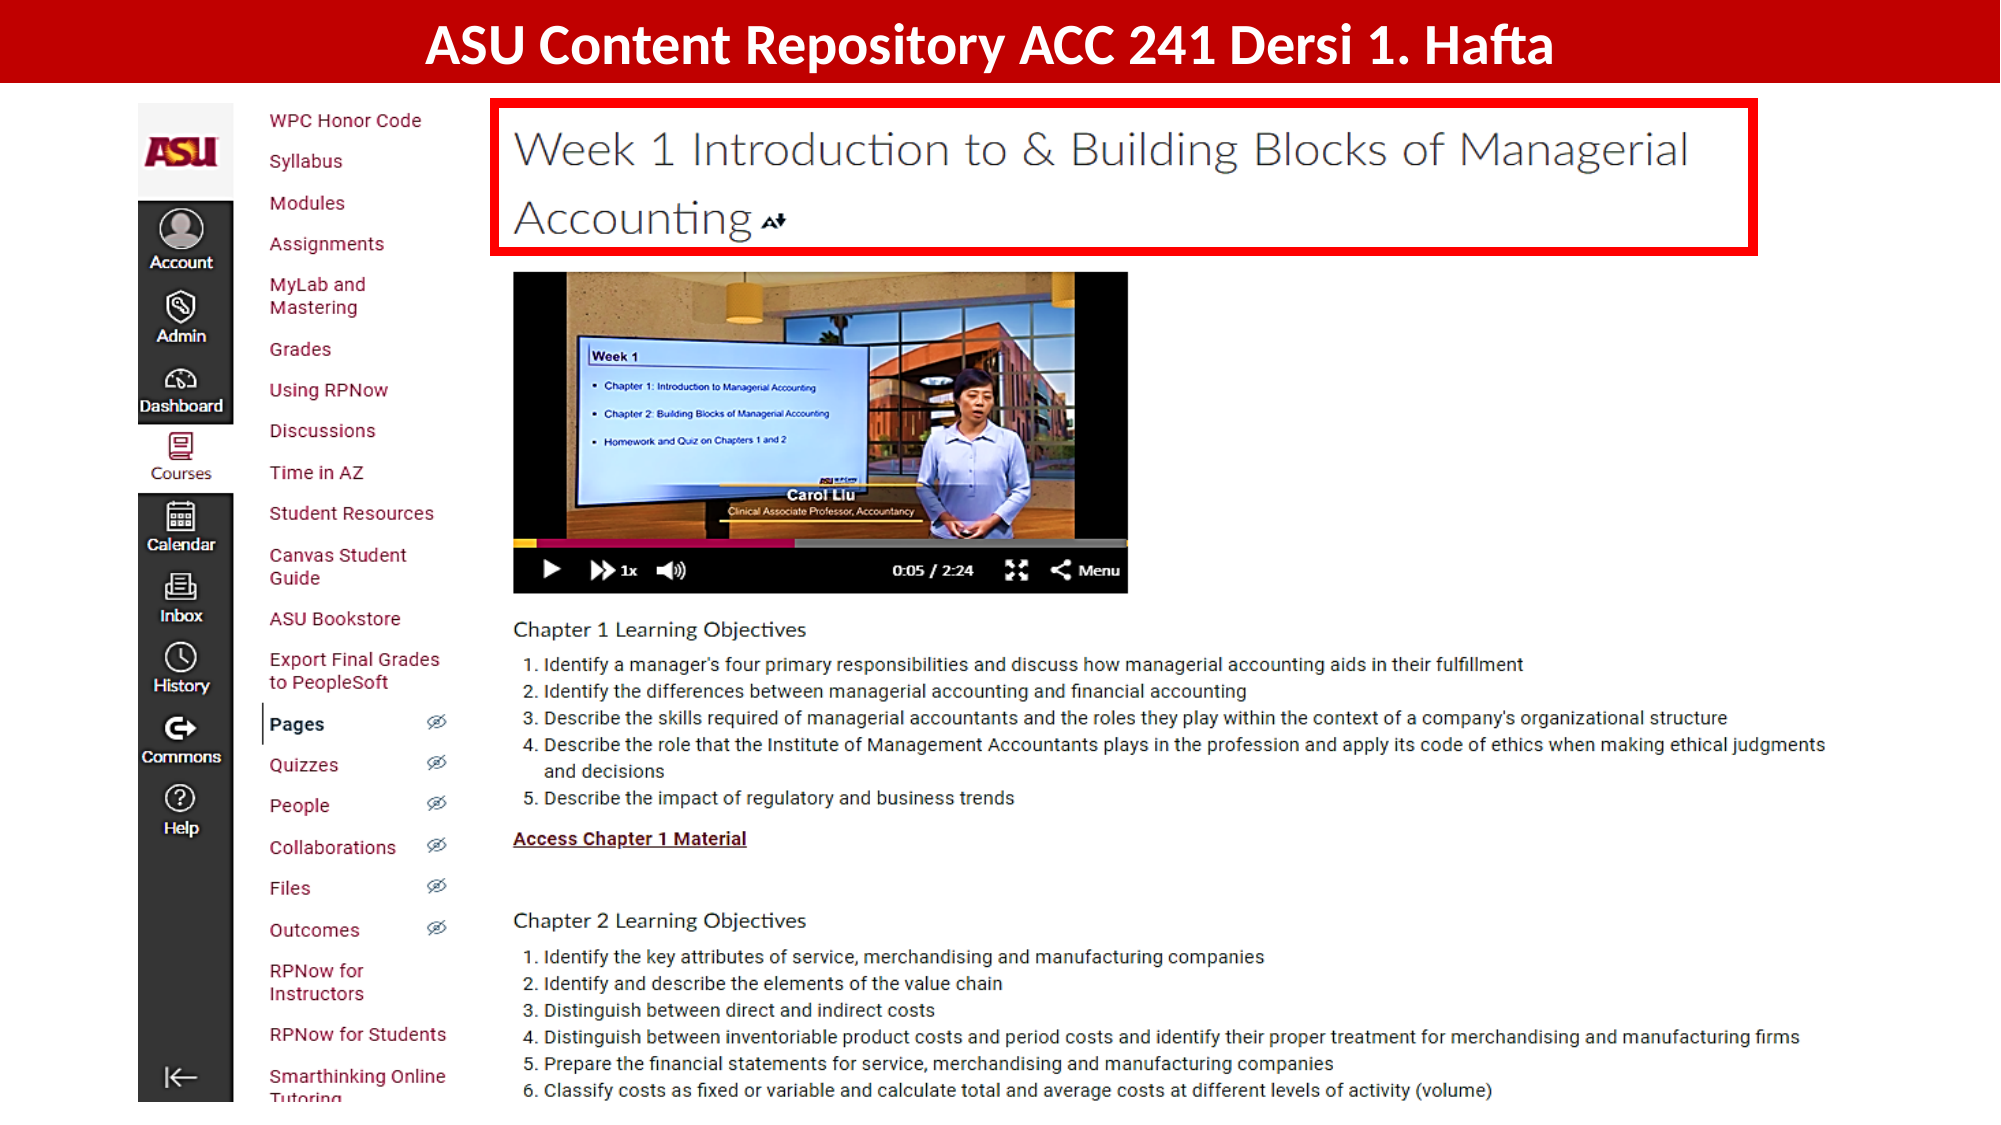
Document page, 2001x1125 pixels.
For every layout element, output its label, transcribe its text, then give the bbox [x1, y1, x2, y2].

text_box ASU Content Repository ACC 241 Dersi 1. Hafta [0, 0, 2000, 84]
picture [138, 103, 1844, 1102]
